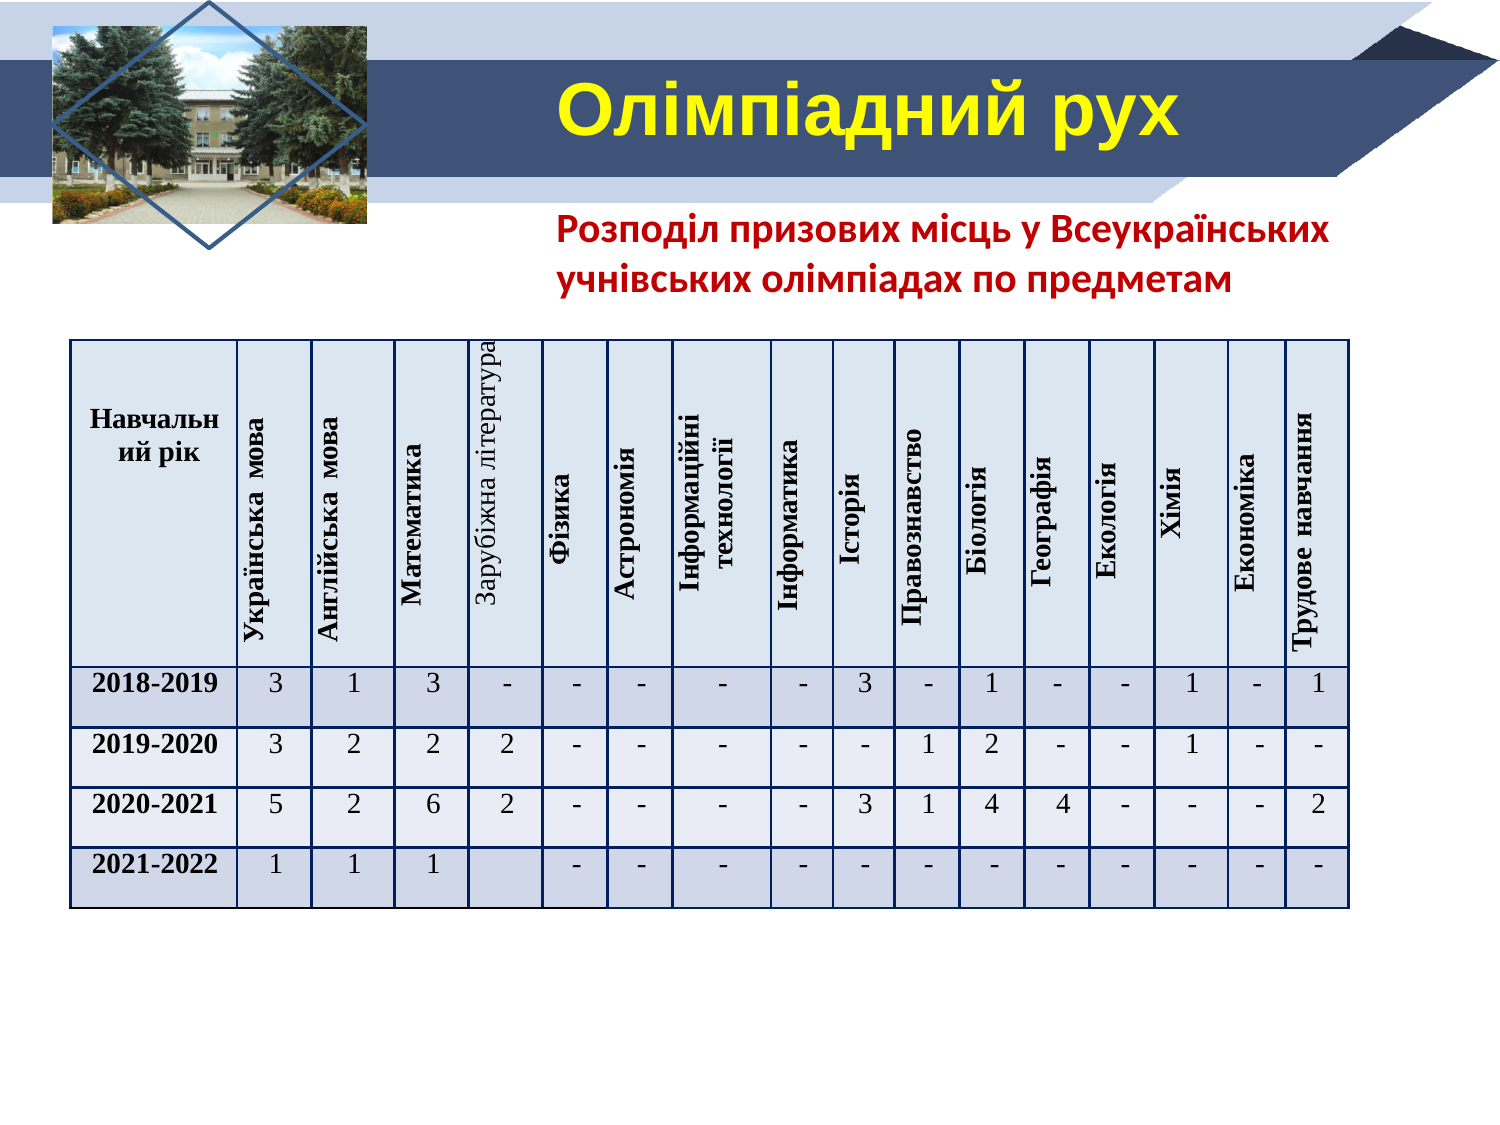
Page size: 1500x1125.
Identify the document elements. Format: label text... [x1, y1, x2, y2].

table_cell 2 [470, 729, 541, 786]
table_header Трудове навчання [1287, 341, 1347, 666]
table_header Астрономія [609, 341, 671, 666]
table_cell 4 [1026, 789, 1088, 846]
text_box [0, 1, 1500, 249]
table_header Англійська мова [313, 341, 393, 666]
table_cell - [896, 668, 958, 726]
table_cell 1 [396, 849, 467, 907]
table_cell 1 [313, 668, 393, 726]
table_cell - [544, 849, 606, 907]
table_cell - [1091, 668, 1153, 726]
table_cell 3 [238, 668, 310, 726]
table_cell - [1229, 849, 1284, 907]
table_cell 2019-2020 [72, 729, 236, 786]
table_cell - [896, 849, 958, 907]
table_cell - [609, 729, 671, 786]
table_cell - [772, 849, 832, 907]
table_cell 2018-2019 [72, 668, 236, 726]
table_cell - [1026, 849, 1088, 907]
table_header Хімія [1156, 341, 1227, 666]
table_cell - [1091, 729, 1153, 786]
table_cell - [772, 668, 832, 726]
table_cell 2021-2022 [72, 849, 236, 907]
table_cell - [1156, 849, 1227, 907]
table_cell - [674, 789, 770, 846]
table_cell 2 [961, 729, 1023, 786]
text_box Олімпіадний рух Розподіл призових місць у Всеукраїнських учнівських олімпіадах по предметам [0, 255, 1500, 301]
table_header Географія [1026, 341, 1088, 666]
table_cell 3 [834, 789, 893, 846]
table_cell - [1287, 729, 1347, 786]
table_cell 2020-2021 [72, 789, 236, 846]
table_cell 3 [238, 729, 310, 786]
table_cell 2 [1287, 789, 1347, 846]
table_cell - [1026, 668, 1088, 726]
table_cell 1 [1287, 668, 1347, 726]
table_header Екологія [1091, 341, 1153, 666]
table_cell 3 [396, 668, 467, 726]
table_header Інформатика [772, 341, 832, 666]
table_cell - [1091, 789, 1153, 846]
table_header Інформаційні технології [674, 341, 770, 666]
table_cell 2 [313, 729, 393, 786]
table_cell 4 [961, 789, 1023, 846]
table_cell - [961, 849, 1023, 907]
table_cell 1 [896, 729, 958, 786]
table_cell - [470, 668, 541, 726]
table_header Правознавство [896, 341, 958, 666]
table_cell 5 [238, 789, 310, 846]
table_cell 1 [1156, 729, 1227, 786]
table_cell - [609, 668, 671, 726]
table_header Економіка [1229, 341, 1284, 666]
table_cell 6 [396, 789, 467, 846]
table_cell - [1229, 668, 1284, 726]
table_cell 2 [396, 729, 467, 786]
table_cell 2 [313, 789, 393, 846]
table_cell 1 [1156, 668, 1227, 726]
table_cell 3 [834, 668, 893, 726]
table_cell 1 [313, 849, 393, 907]
table_header Зарубіжна література [470, 341, 541, 666]
table_header Навчальн ий рік [72, 341, 236, 666]
table_cell - [609, 789, 671, 846]
table_cell - [544, 729, 606, 786]
table_header Історія [834, 341, 893, 666]
table_cell 1 [961, 668, 1023, 726]
table_header Математика [396, 341, 467, 666]
table_header Українська мова [238, 341, 310, 666]
table_cell - [1229, 729, 1284, 786]
table_cell - [1026, 729, 1088, 786]
table_cell - [772, 729, 832, 786]
table_cell - [674, 668, 770, 726]
table_cell - [1287, 849, 1347, 907]
table_cell [470, 849, 541, 907]
table_cell 1 [238, 849, 310, 907]
table_header Біологія [961, 341, 1023, 666]
table_cell - [834, 729, 893, 786]
table_cell - [1091, 849, 1153, 907]
table_cell - [1156, 789, 1227, 846]
table_cell - [834, 849, 893, 907]
table_cell 1 [896, 789, 958, 846]
table_cell - [674, 729, 770, 786]
table_cell - [544, 789, 606, 846]
table_cell - [772, 789, 832, 846]
table_cell - [1229, 789, 1284, 846]
table_header Фізика [544, 341, 606, 666]
table_cell - [674, 849, 770, 907]
table_cell - [609, 849, 671, 907]
table_cell 2 [470, 789, 541, 846]
table_cell - [544, 668, 606, 726]
